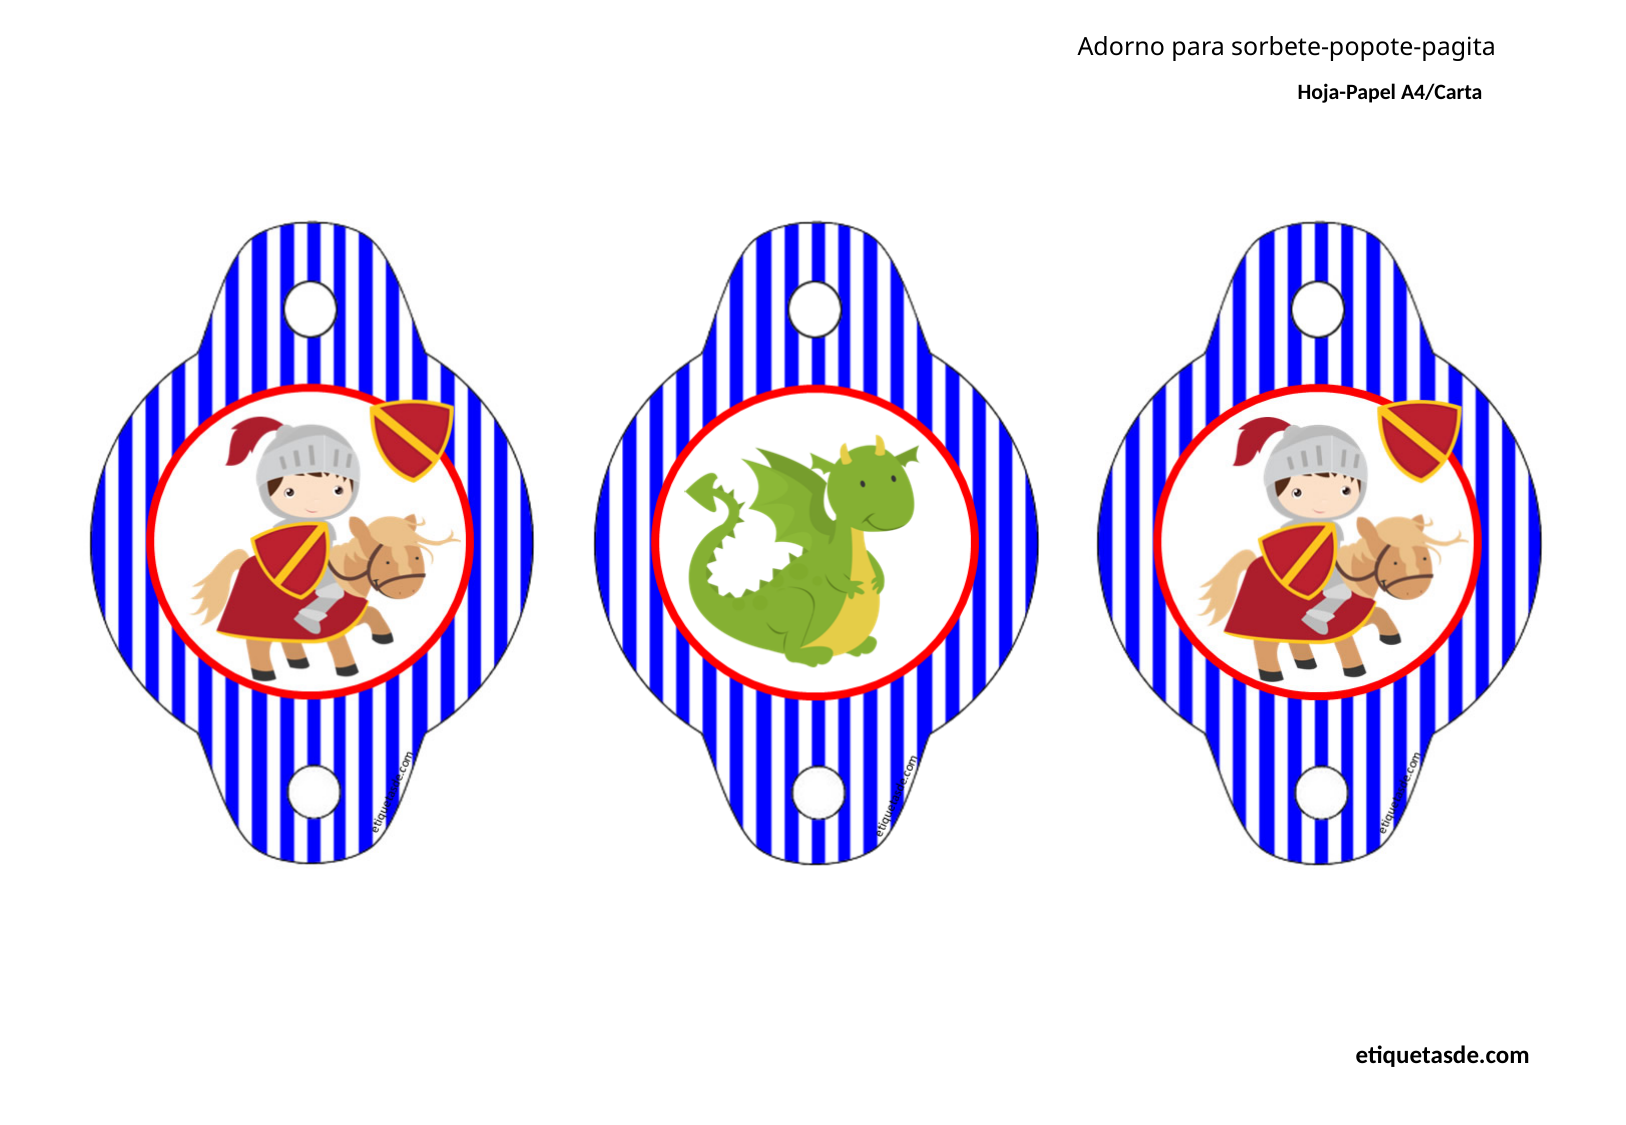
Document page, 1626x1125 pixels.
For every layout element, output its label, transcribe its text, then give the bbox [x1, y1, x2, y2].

text_box Adorno para sorbete-popote-pagita [1046, 23, 1528, 69]
picture [577, 187, 1048, 887]
picture [73, 187, 543, 886]
picture [1081, 187, 1551, 887]
text_box etiquetasde.com [1340, 1031, 1545, 1076]
text_box Hoja-Papel A4/Carta [1282, 70, 1498, 112]
